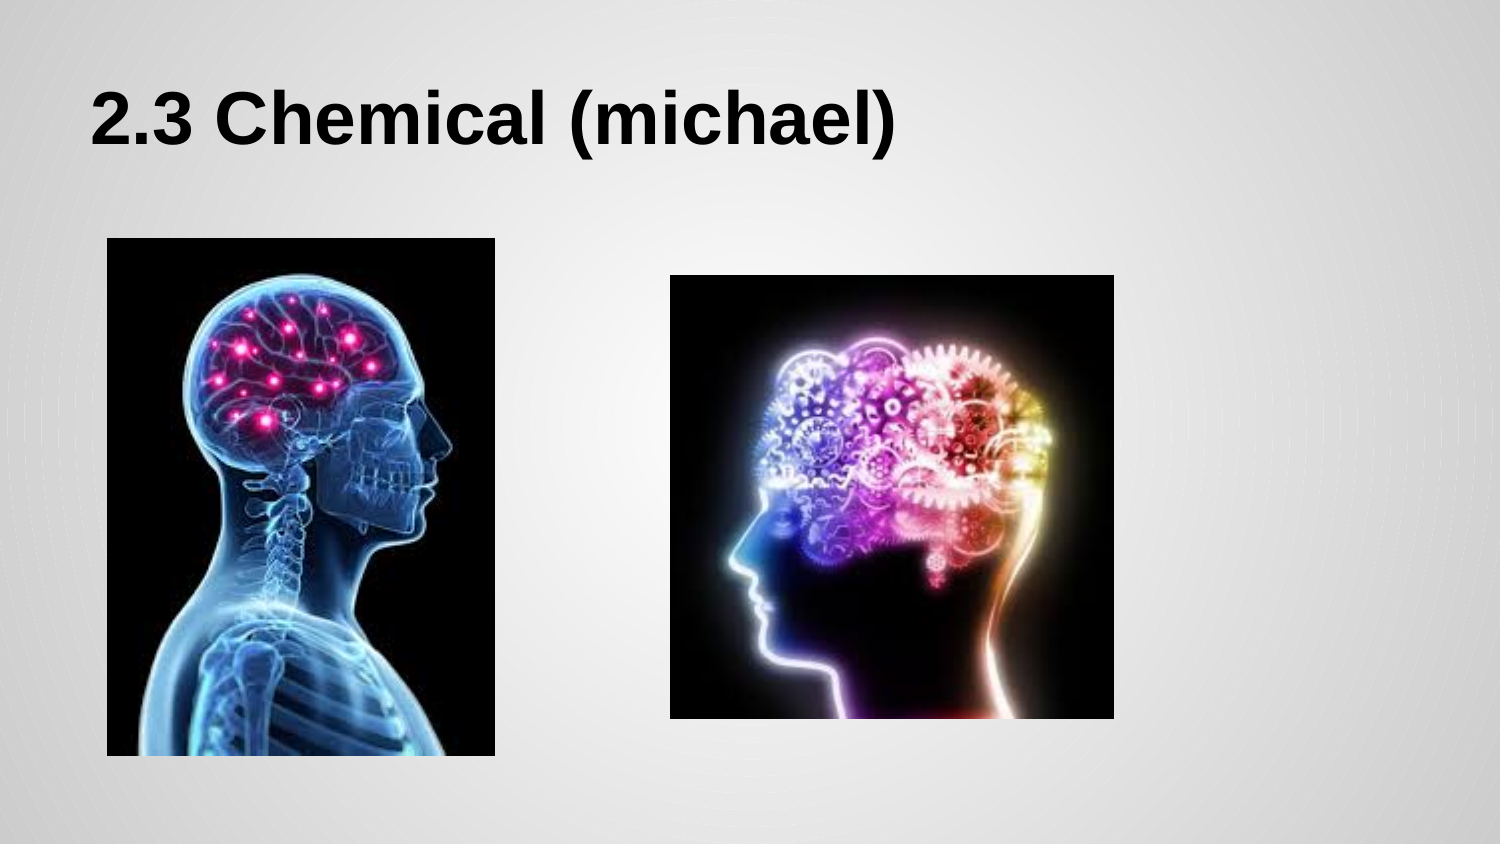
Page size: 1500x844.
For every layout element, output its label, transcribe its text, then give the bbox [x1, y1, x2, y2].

picture [669, 275, 1114, 720]
title 2.3 Chemical (michael) [75, 33, 1425, 175]
picture [107, 238, 495, 757]
